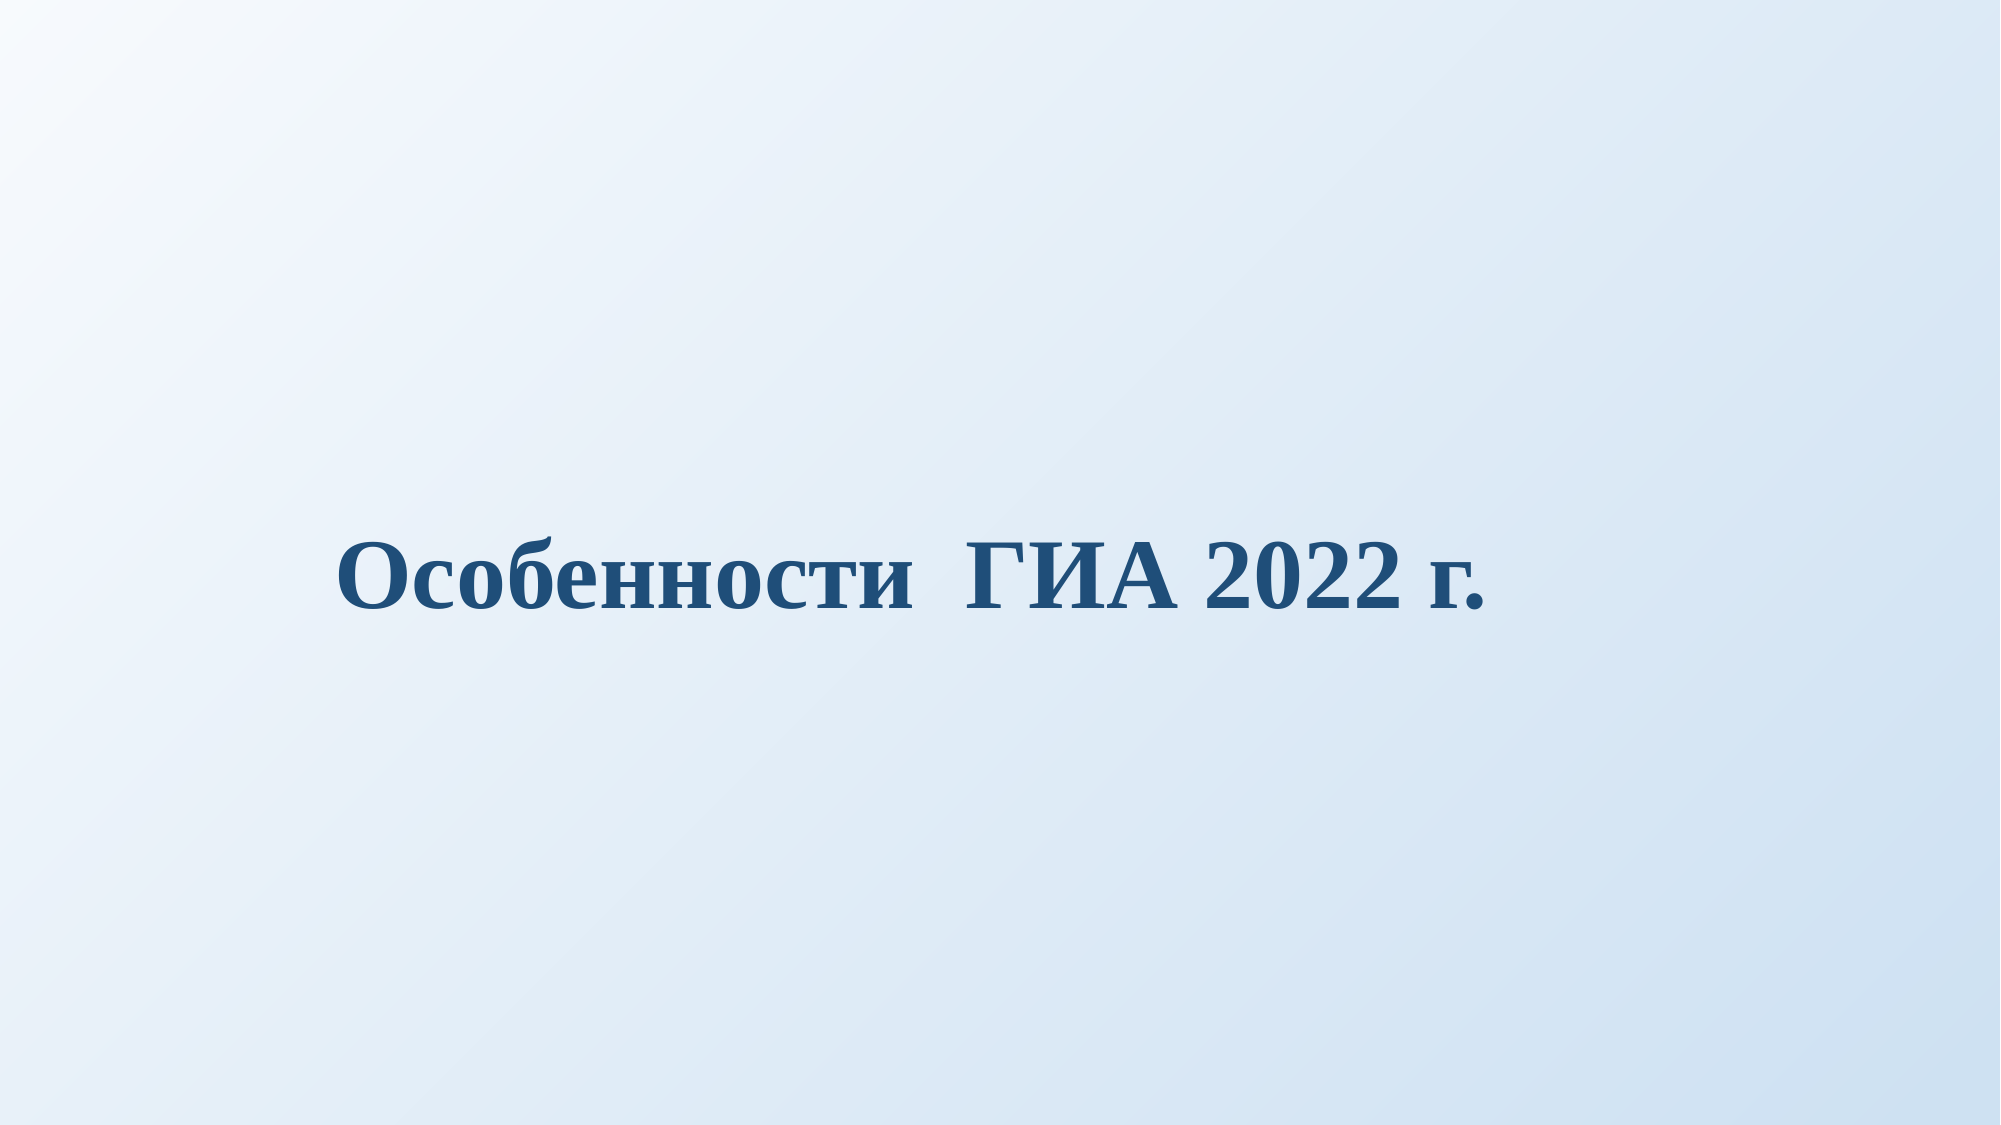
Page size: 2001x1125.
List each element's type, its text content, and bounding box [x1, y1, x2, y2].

title Особенности ГИА 2022 г. [206, 467, 1617, 685]
